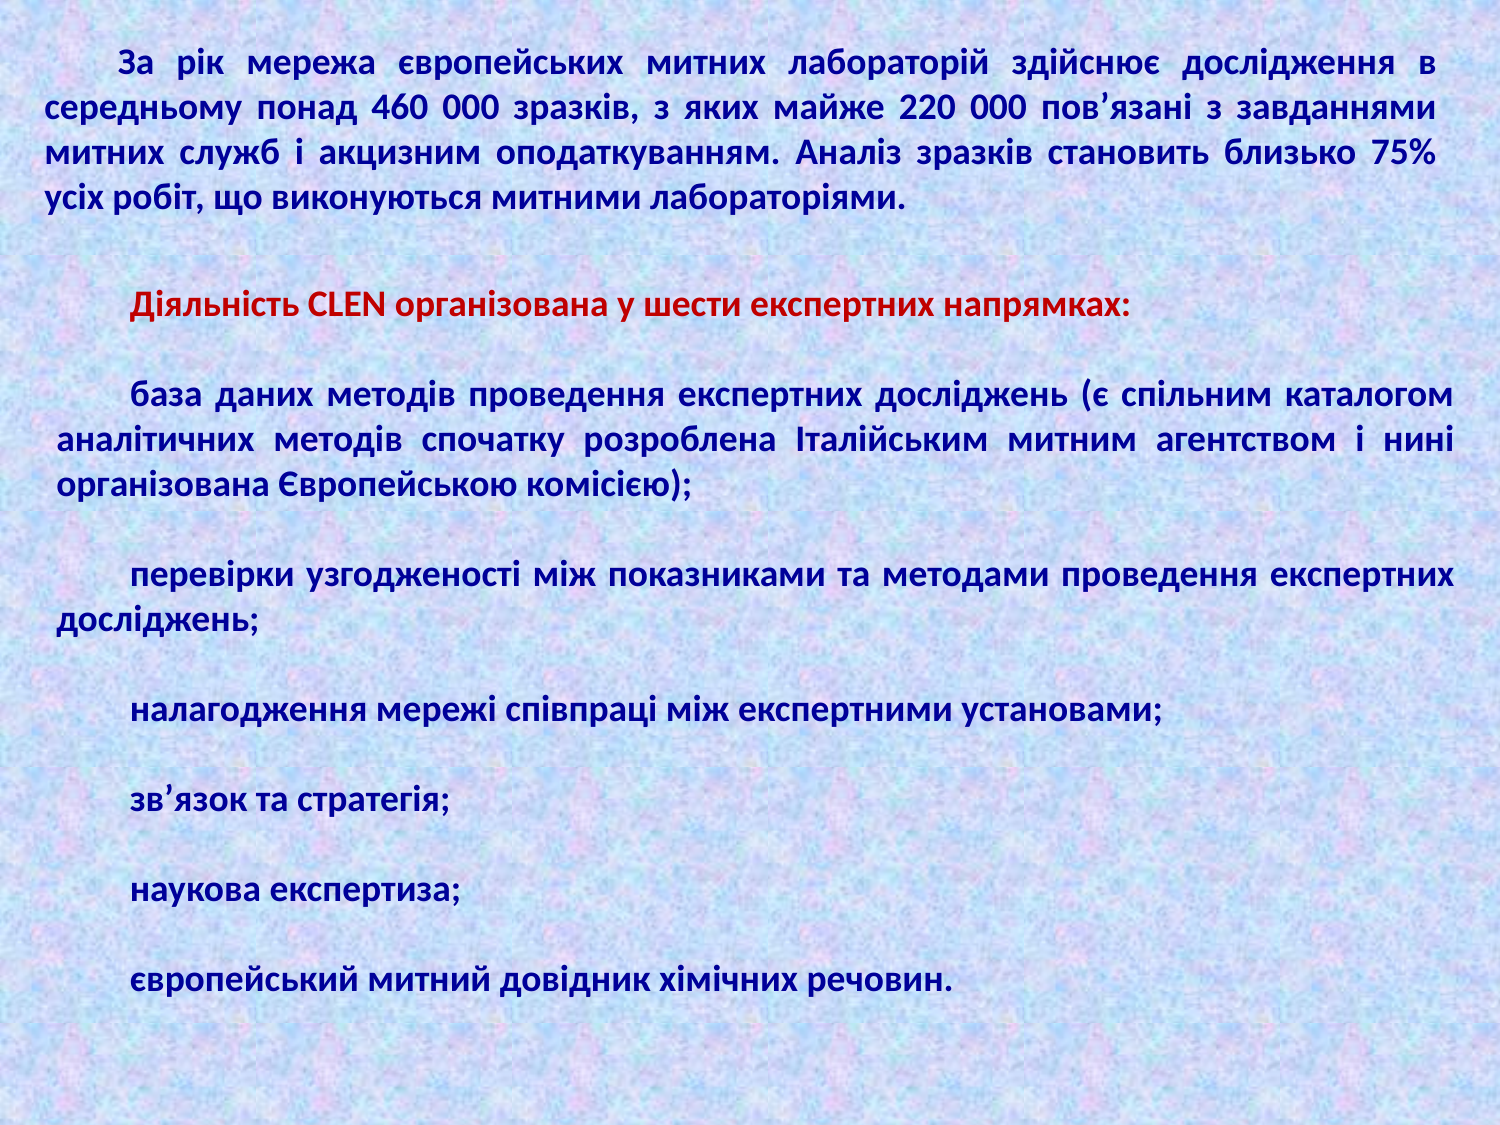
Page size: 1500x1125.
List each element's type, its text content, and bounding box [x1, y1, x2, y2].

text_box Діяльність CLEN організована у шести експертних напрямках: база даних методів проведення експертних досліджень (є спільним каталогом аналітичних методів спочатку розроблена Італійським митним агентством і нині організована Європейською комісією); перевірки узгодженості між показниками та методами проведення експертних досліджень; налагодження мережі співпраці між експертними установами; зв’язок та стратегія; наукова експертиза; європейський митний довідник хімічних речовин. [41, 271, 1471, 1007]
text_box За рік мережа європейських митних лабораторій здійснює дослідження в середньому понад 460 000 зразків, з яких майже 220 000 пов’язані з завданнями митних служб і акцизним оподаткуванням. Аналіз зразків становить близько 75% усіх робіт, що виконуються митними лабораторіями. [29, 29, 1453, 225]
picture [0, 0, 1500, 1125]
